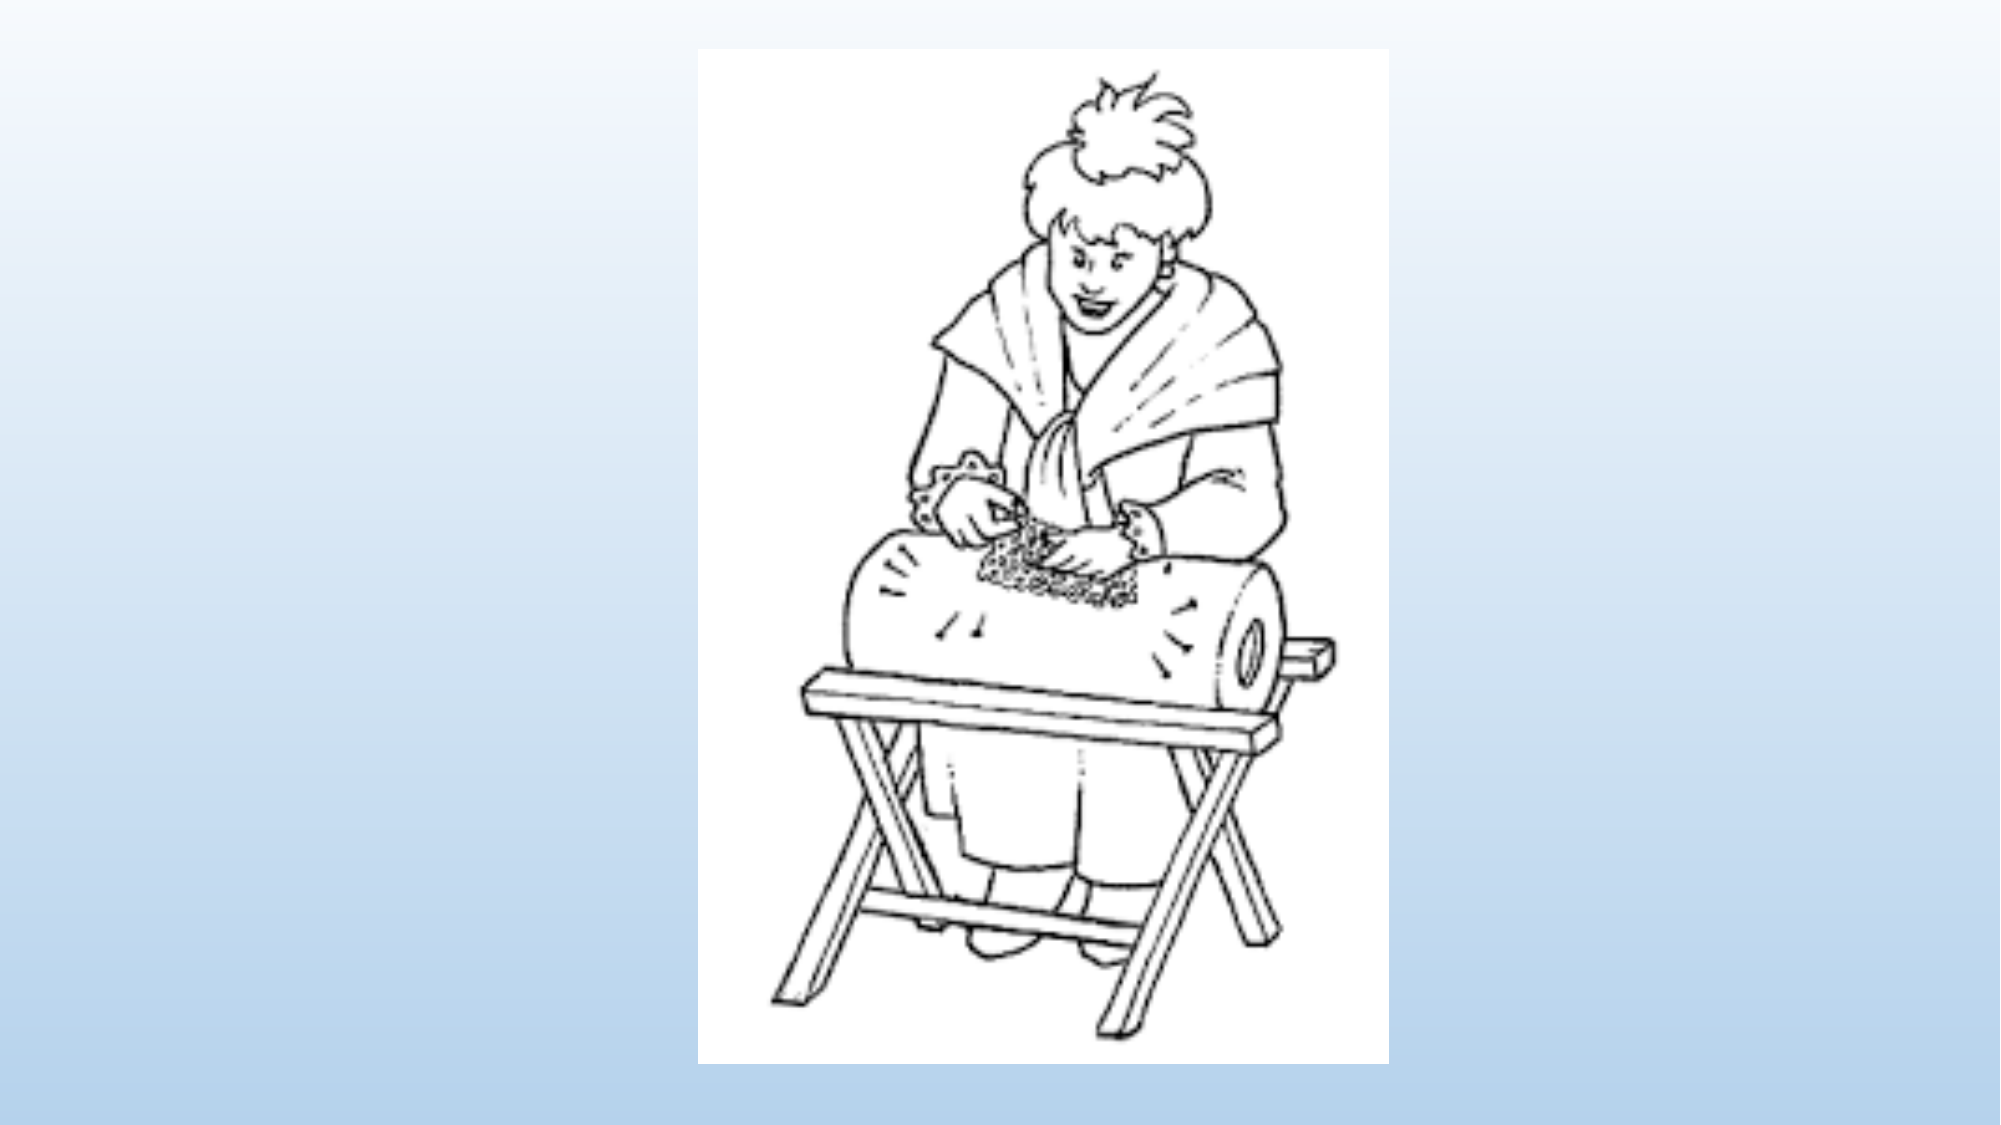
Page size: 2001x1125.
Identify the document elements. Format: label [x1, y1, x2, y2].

picture [698, 49, 1389, 1064]
